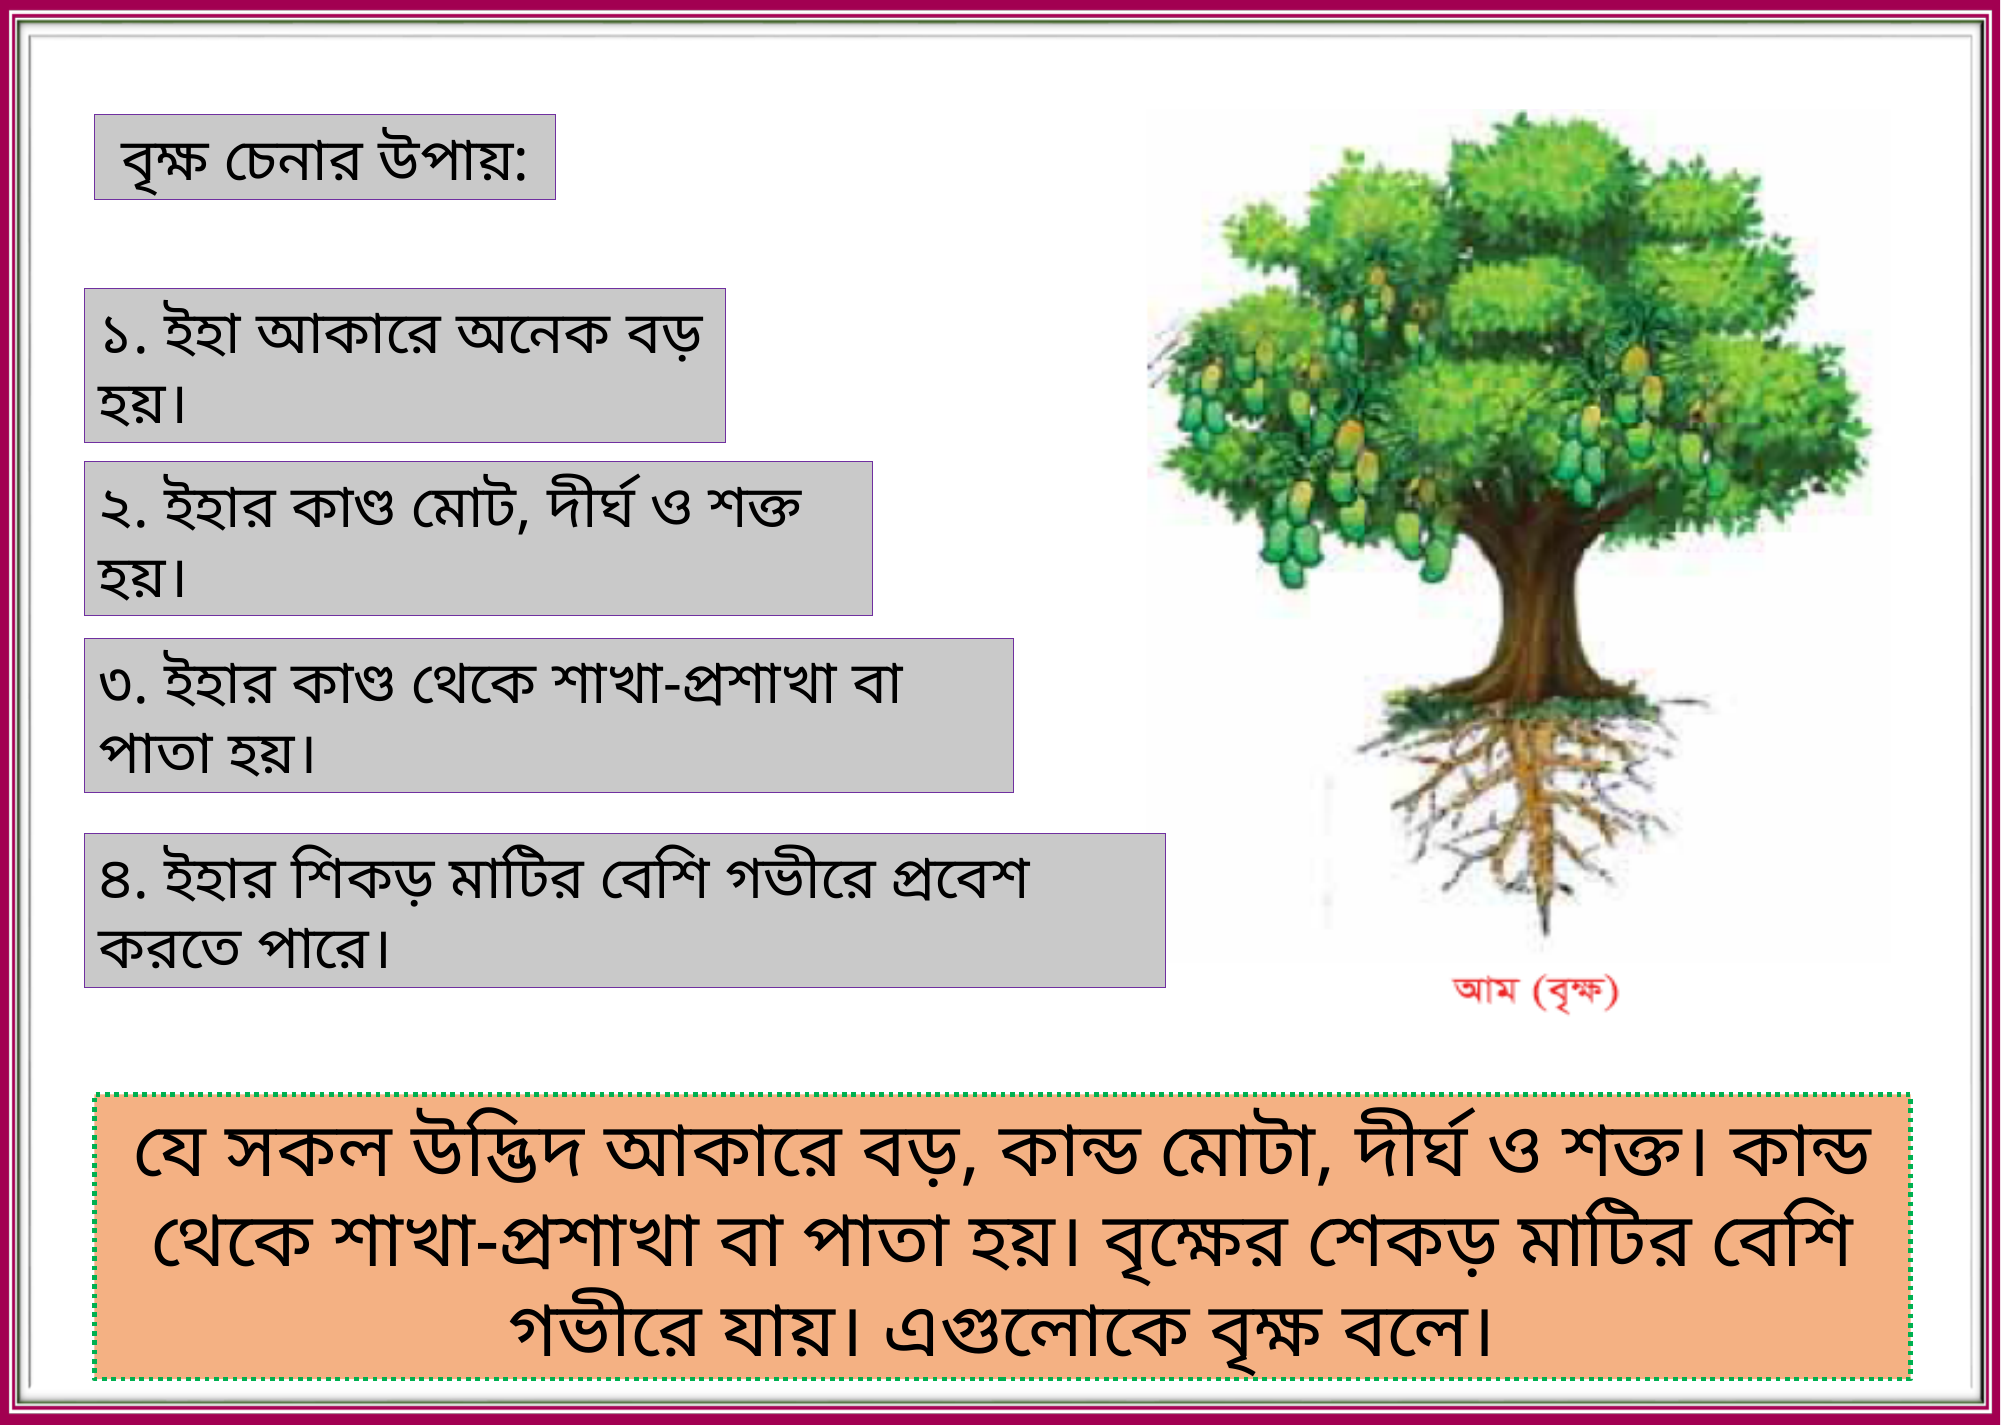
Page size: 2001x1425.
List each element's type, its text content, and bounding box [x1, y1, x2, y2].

text_box ৪. ইহার শিকড় মাটির বেশি গভীরে প্রবেশ করতে পারে। [84, 833, 1141, 988]
text_box যে সকল উদ্ভিদ আকারে বড়, কান্ড মোটা, দীর্ঘ ও শক্ত। কান্ড থেকে শাখা-প্রশাখা বা পাতা হয়। বৃক্ষের শেকড় মাটির বেশি গভীরে যায়। এগুলোকে বৃক্ষ বলে। [94, 1094, 1911, 1380]
text_box বৃক্ষ চেনার উপায়: [94, 114, 556, 200]
text_box ১. ইহা আকারে অনেক বড় হয়। [84, 288, 726, 443]
text_box ২. ইহার কাণ্ড মোট, দীর্ঘ ও শক্ত হয়। [84, 461, 873, 616]
picture [0, 0, 2001, 1425]
text_box ৩. ইহার কাণ্ড থেকে শাখা-প্রশাখা বা পাতা হয়। [84, 638, 1014, 793]
